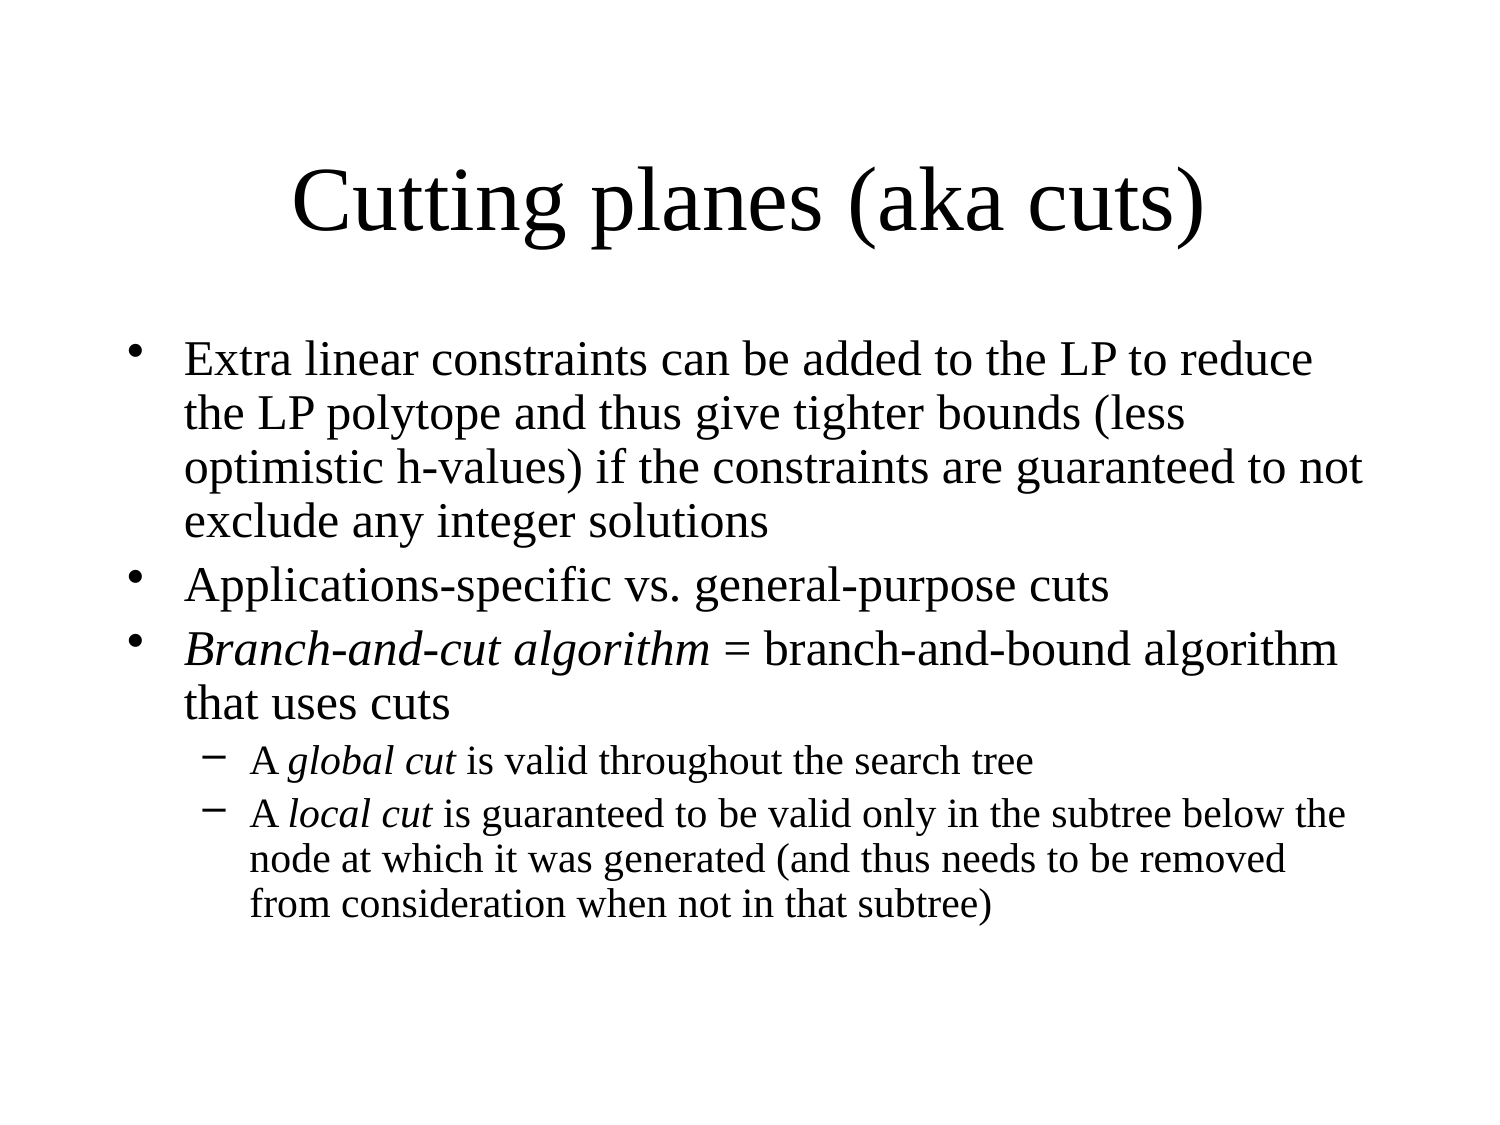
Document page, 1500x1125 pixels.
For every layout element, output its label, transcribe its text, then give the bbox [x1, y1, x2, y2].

list Extra linear constraints can be added to the LP to reduce the LP polytope and thus give tighter bounds (less optimistic h-values) if the constraints are guaranteed to not exclude any integer solutions Applications-specific vs. general-purpose cuts Branch-and-cut algorithm = branch-and-bound algorithm that uses cuts A global cut is valid throughout the search tree A local cut is guaranteed to be valid only in the subtree below the node at which it was generated (and thus needs to be removed from consideration when not in that subtree) [112, 324, 1388, 1000]
title Cutting planes (aka cuts) [112, 99, 1388, 288]
